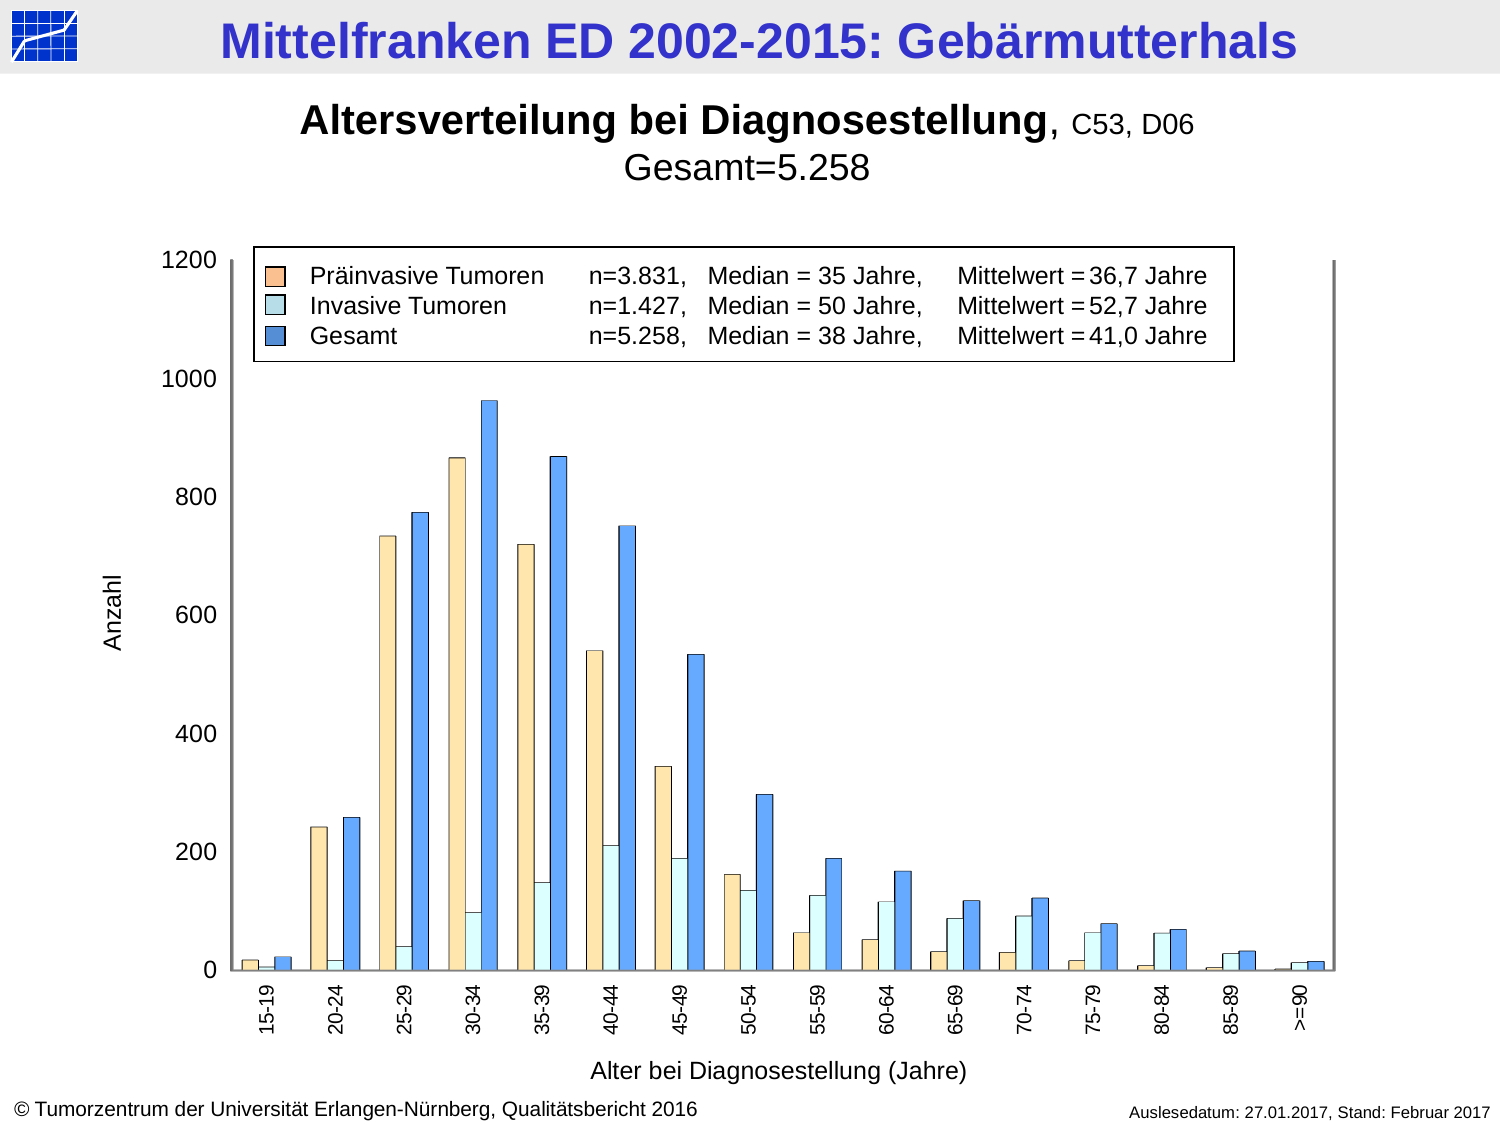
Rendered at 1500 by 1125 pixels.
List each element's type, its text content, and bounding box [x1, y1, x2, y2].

text_box Altersverteilung bei Diagnosestellung, C53, D06 Gesamt=5.258 [0, 85, 1500, 195]
text_box Anzahl [88, 417, 131, 809]
text_box Alter bei Diagnosestellung (Jahre) [548, 1066, 1010, 1092]
chart [136, 224, 1361, 1058]
